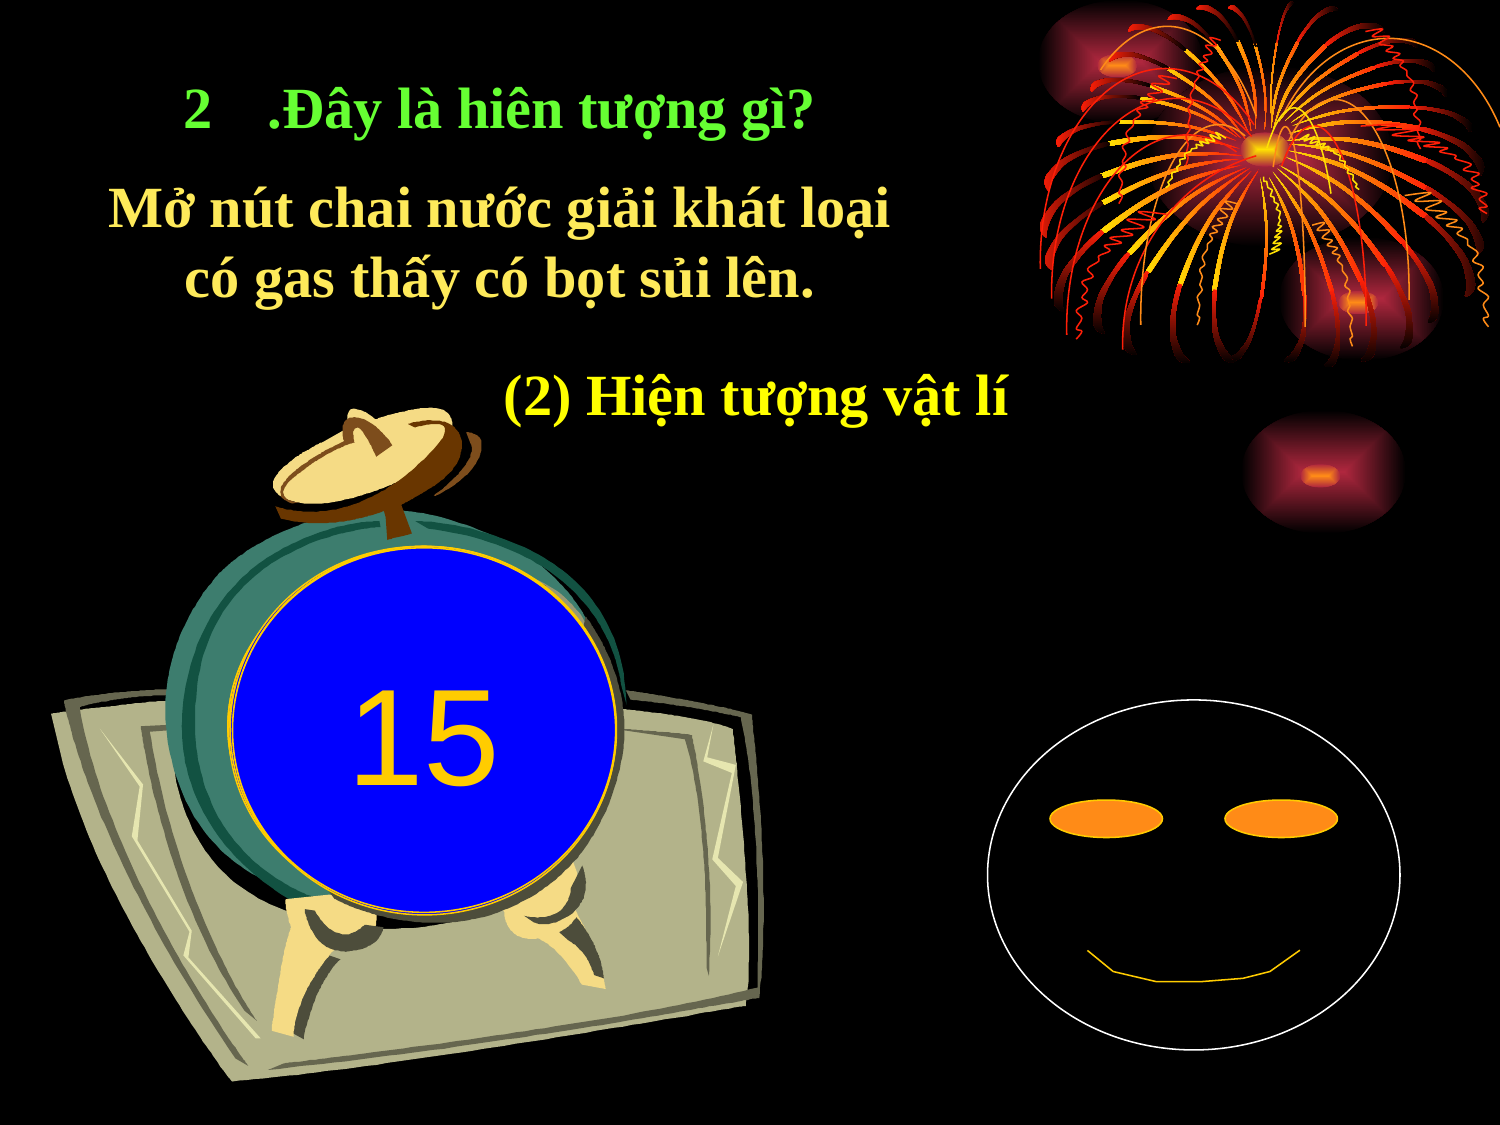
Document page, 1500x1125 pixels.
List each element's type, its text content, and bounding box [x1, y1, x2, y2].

picture [49, 399, 776, 1092]
text_box .Đây là hiên tượng gì? Mở nút chai nước giải khát loại có gas thấy có bọt sủi lên. [87, 62, 913, 317]
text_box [987, 699, 1400, 1050]
text_box (2) Hiện tượng vật lí [87, 350, 1425, 435]
